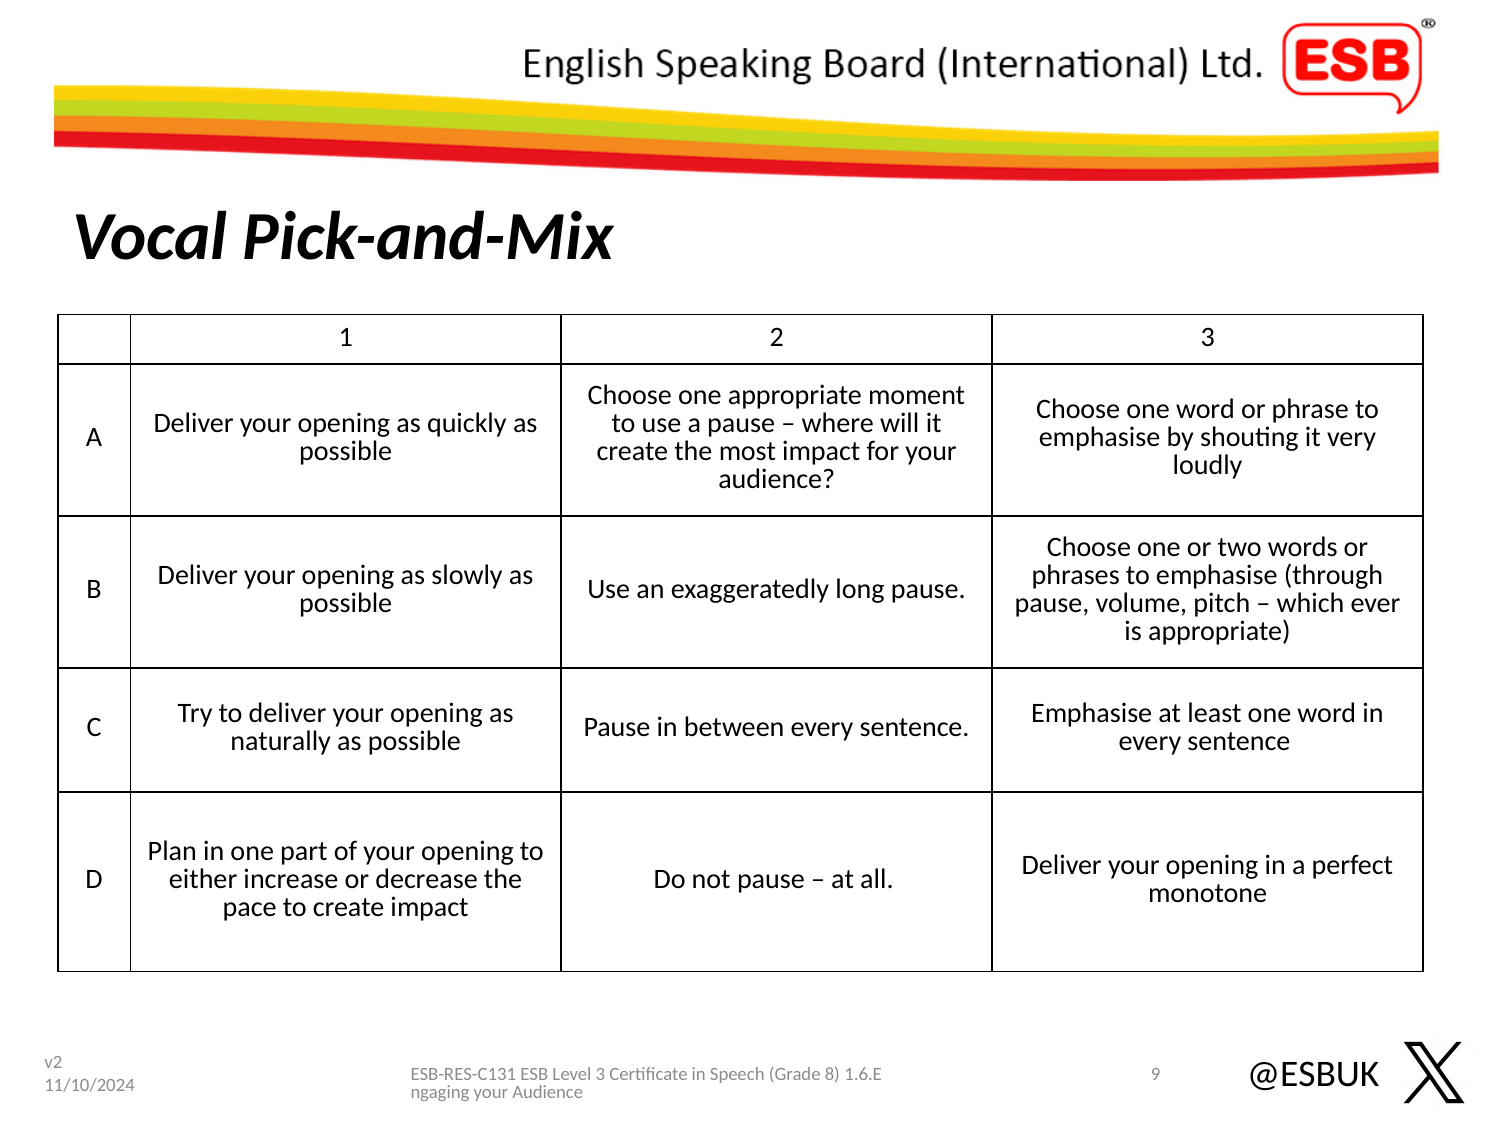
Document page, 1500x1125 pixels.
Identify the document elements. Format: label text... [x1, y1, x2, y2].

table_cell D [59, 793, 130, 971]
table_header 1 [131, 315, 560, 363]
table_cell Deliver your opening as quickly as possible [131, 365, 560, 515]
table_cell C [59, 669, 130, 791]
table_cell Do not pause – at all. [562, 793, 991, 971]
title Vocal Pick-and-Mix [57, 184, 1352, 291]
table_cell Use an exaggeratedly long pause. [562, 517, 991, 667]
table_cell Plan in one part of your opening to either increase or decrease the pace to create impact [131, 793, 560, 971]
slide_number 9 [930, 1042, 1176, 1103]
table_cell Try to deliver your opening as naturally as possible [131, 669, 560, 791]
table_cell Deliver your opening in a perfect monotone [993, 793, 1422, 971]
table_cell Pause in between every sentence. [562, 669, 991, 791]
table_header [59, 315, 130, 363]
table_cell A [59, 365, 130, 515]
table_cell Choose one or two words or phrases to emphasise (through pause, volume, pitch – which ever is appropriate) [993, 517, 1422, 667]
footer ESB-RES-C131 ESB Level 3 Certificate in Speech (Grade 8) 1.6.Engaging your Audience [395, 1042, 902, 1103]
table_header 3 [993, 315, 1422, 363]
table_cell Deliver your opening as slowly as possible [131, 517, 560, 667]
table_cell Choose one appropriate moment to use a pause – where will it create the most impact for your audience? [562, 365, 991, 515]
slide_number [29, 1042, 160, 1103]
picture [1395, 1029, 1476, 1116]
picture [0, 0, 1500, 189]
table_cell Choose one word or phrase to emphasise by shouting it very loudly [993, 365, 1422, 515]
table_header 2 [562, 315, 991, 363]
table_cell B [59, 517, 130, 667]
table_cell Emphasise at least one word in every sentence [993, 669, 1422, 791]
